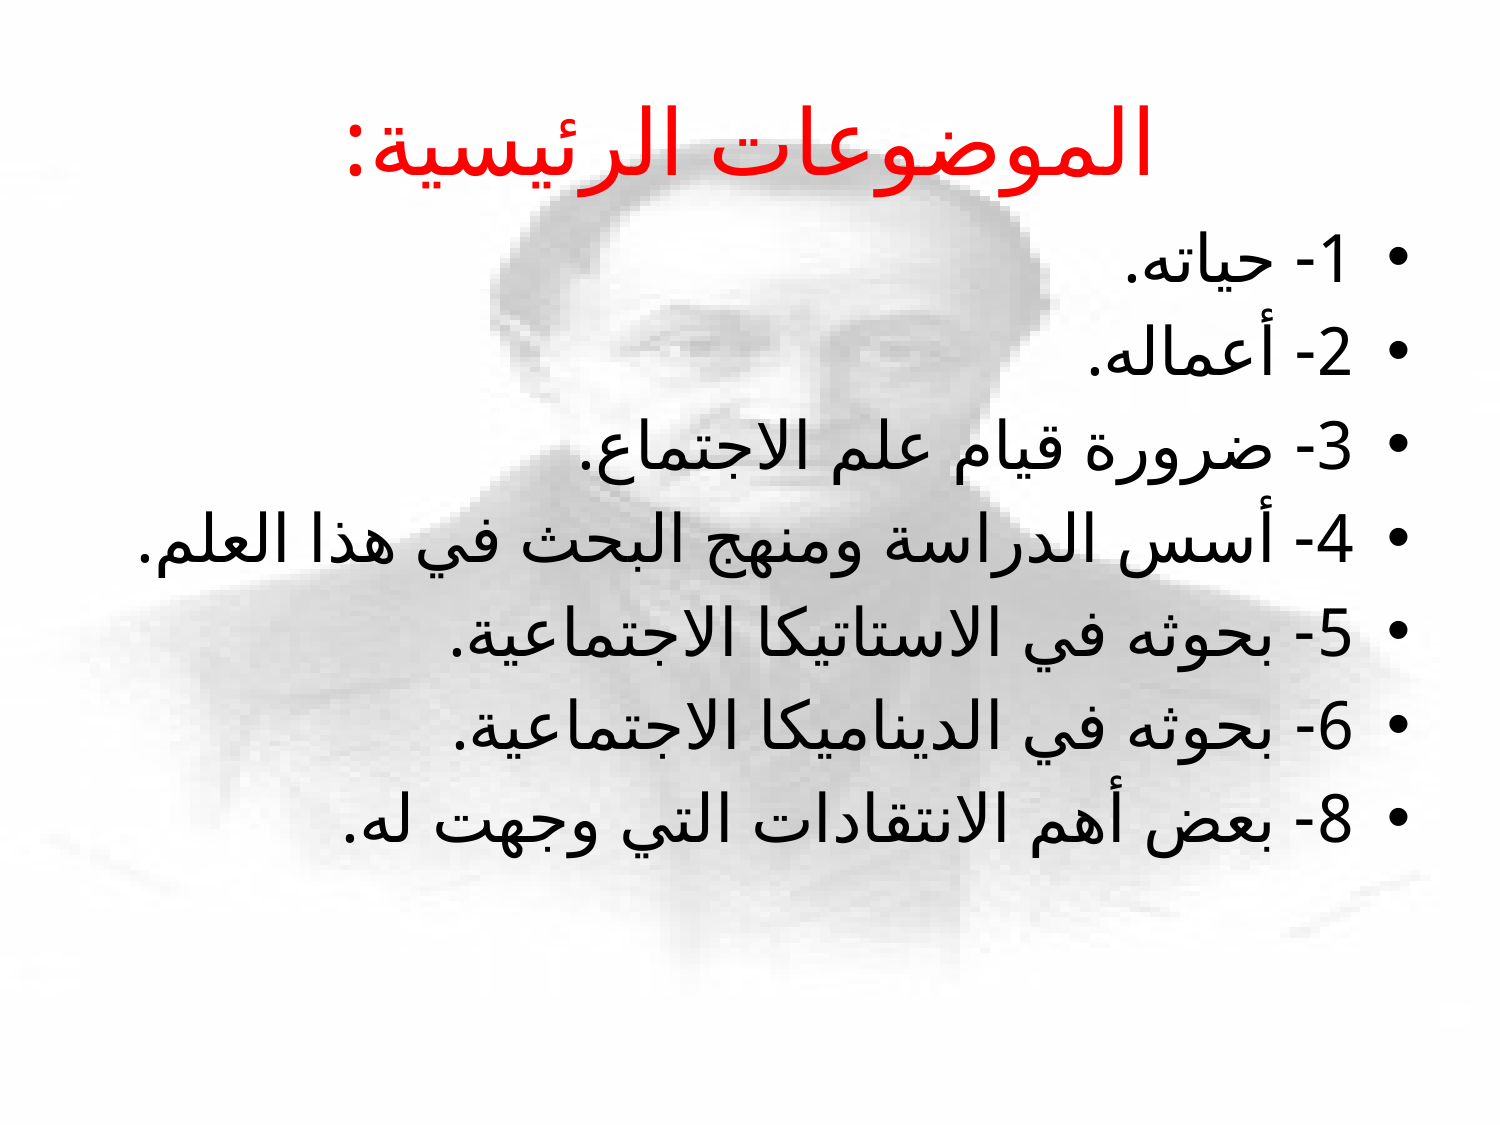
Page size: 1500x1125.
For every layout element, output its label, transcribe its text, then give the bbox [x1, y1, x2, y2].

title الموضوعات الرئيسية: [75, 45, 1425, 208]
list 1- حياته. 2- أعماله. 3- ضرورة قيام علم الاجتماع. 4- أسس الدراسة ومنهج البحث في هذا العلم. 5- بحوثه في الاستاتيكا الاجتماعية. 6- بحوثه في الديناميكا الاجتماعية. 8- بعض أهم الانتقادات التي وجهت له. [75, 208, 1425, 1035]
